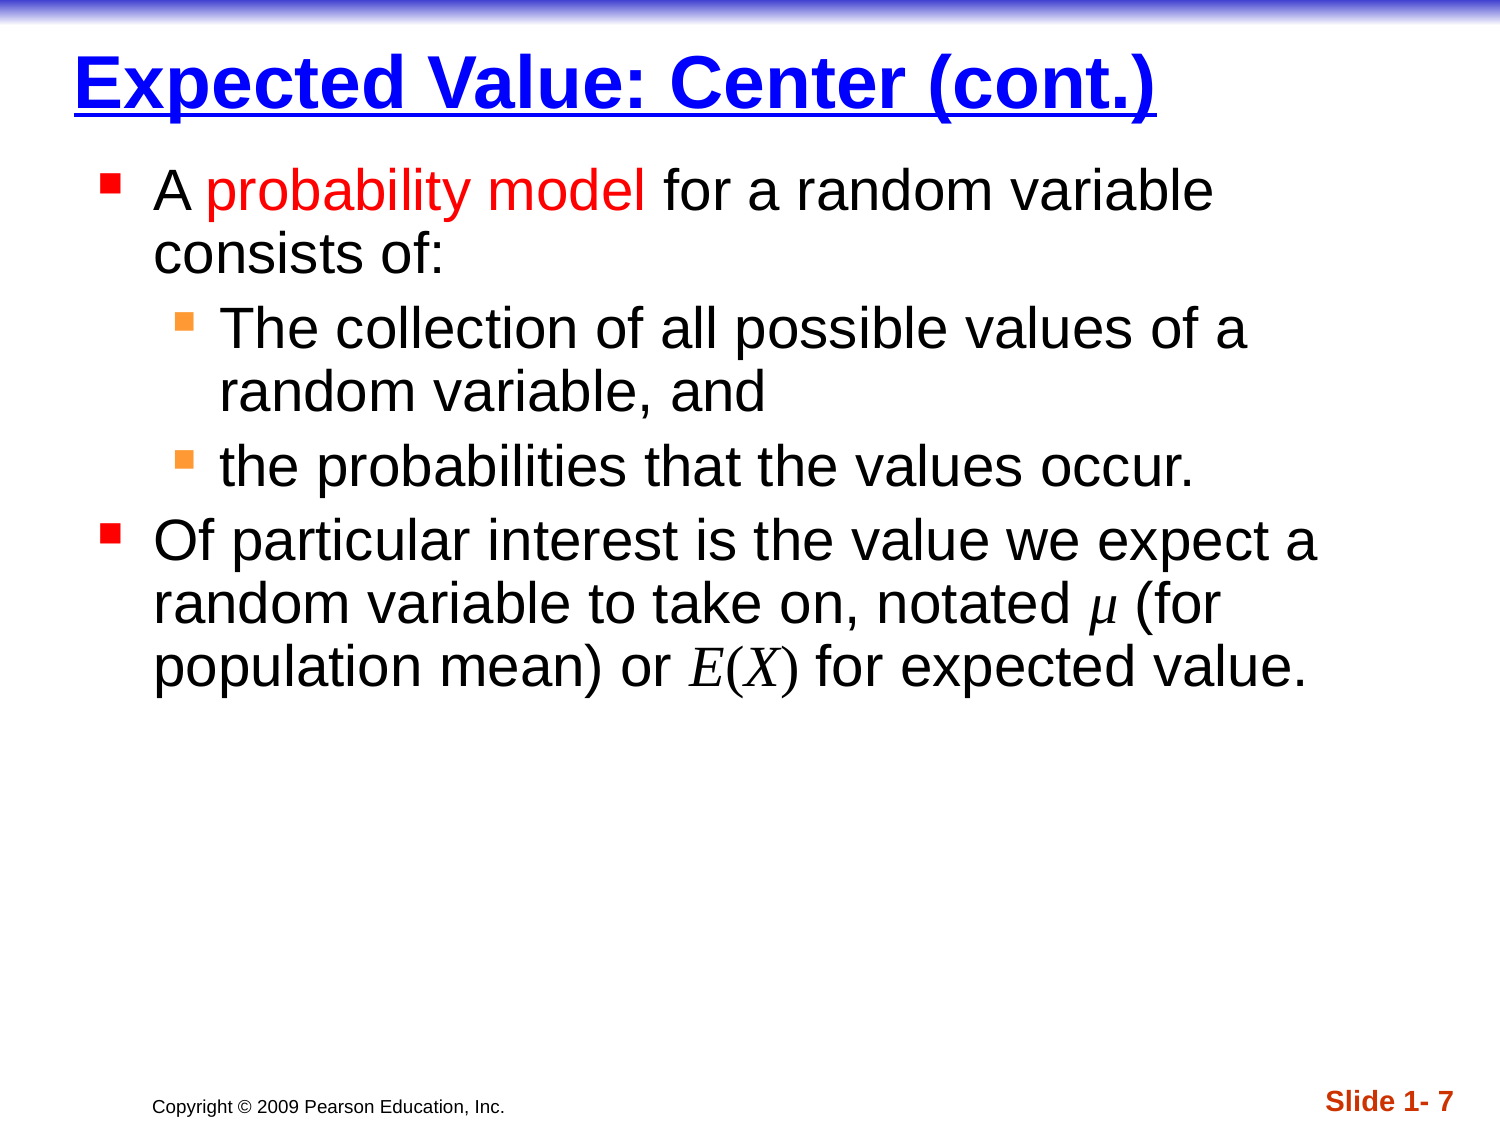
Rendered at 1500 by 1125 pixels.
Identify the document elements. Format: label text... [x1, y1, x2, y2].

slide_number Slide 1- 7 [1156, 1049, 1470, 1125]
title Expected Value: Center (cont.) [58, 0, 1422, 132]
list A probability model for a random variable consists of: The collection of all possible values of a random variable, and the probabilities that the values occur. Of particular interest is the value we expect a random variable to take on, notated μ (for population mean) or E(X) for expected value. [82, 152, 1443, 903]
